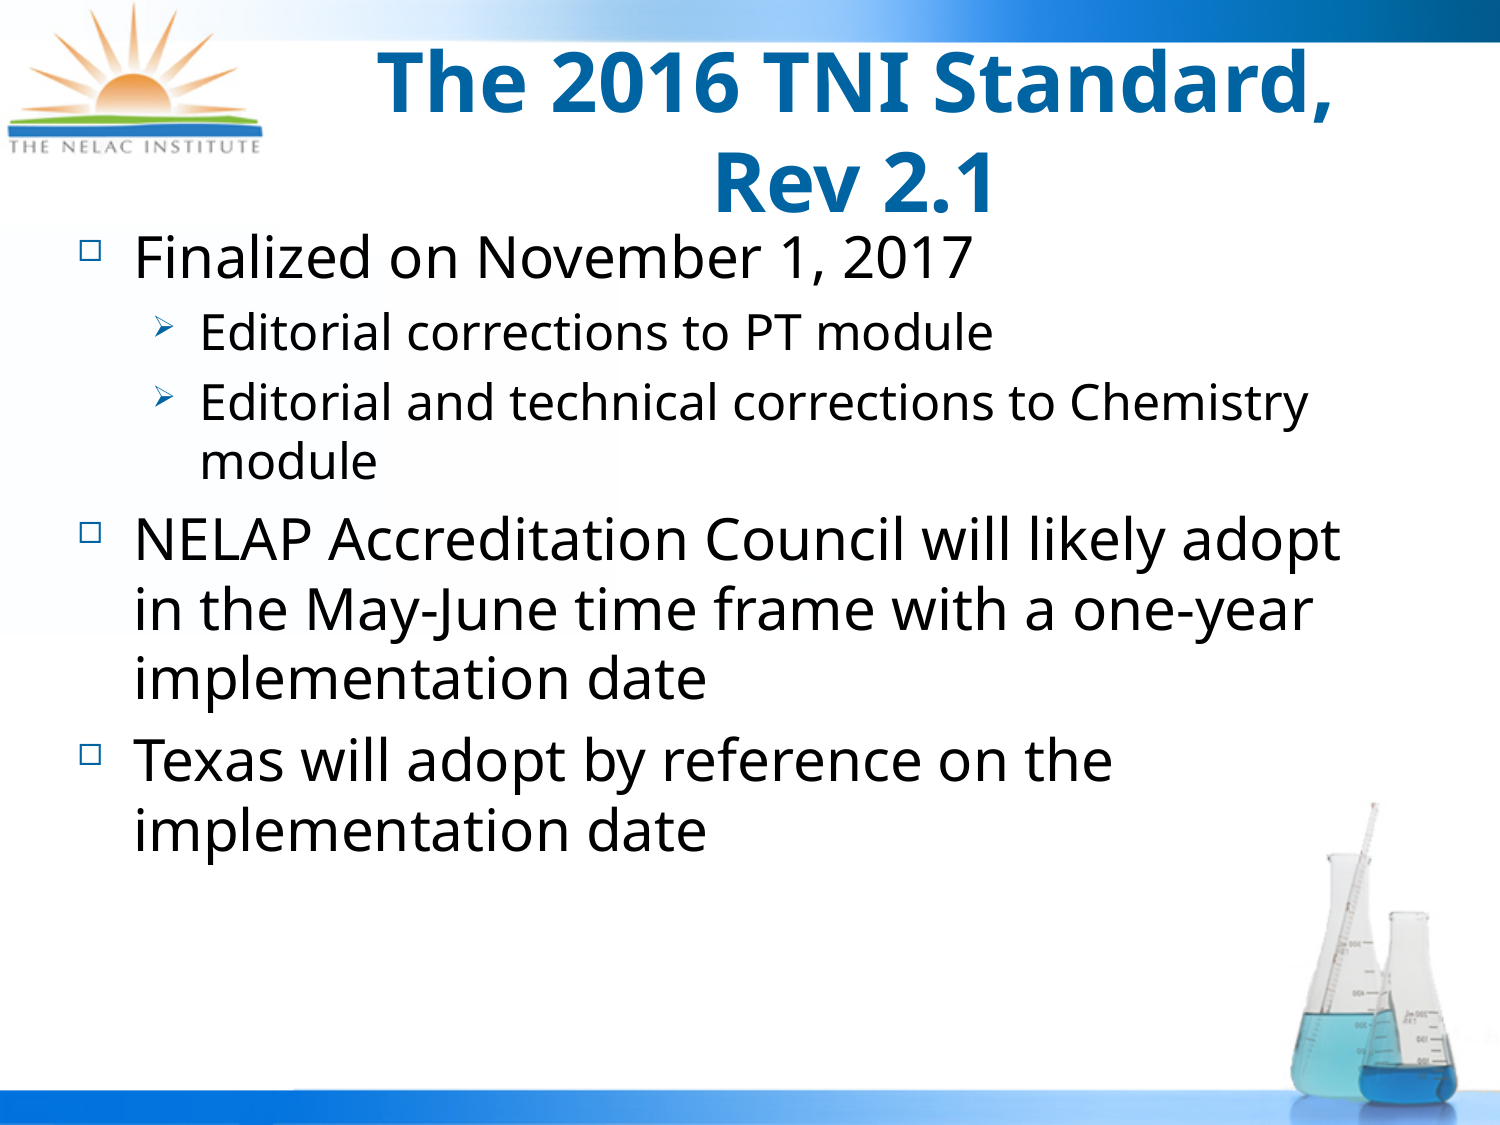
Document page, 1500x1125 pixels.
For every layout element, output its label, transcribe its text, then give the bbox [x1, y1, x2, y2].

title The 2016 TNI Standard, Rev 2.1 [287, 44, 1426, 213]
picture [0, 0, 1500, 1125]
list Finalized on November 1, 2017 Editorial corrections to PT module Editorial and technical corrections to Chemistry module NELAP Accreditation Council will likely adopt in the May-June time frame with a one-year implementation date Texas will adopt by reference on the implementation date [62, 212, 1413, 956]
